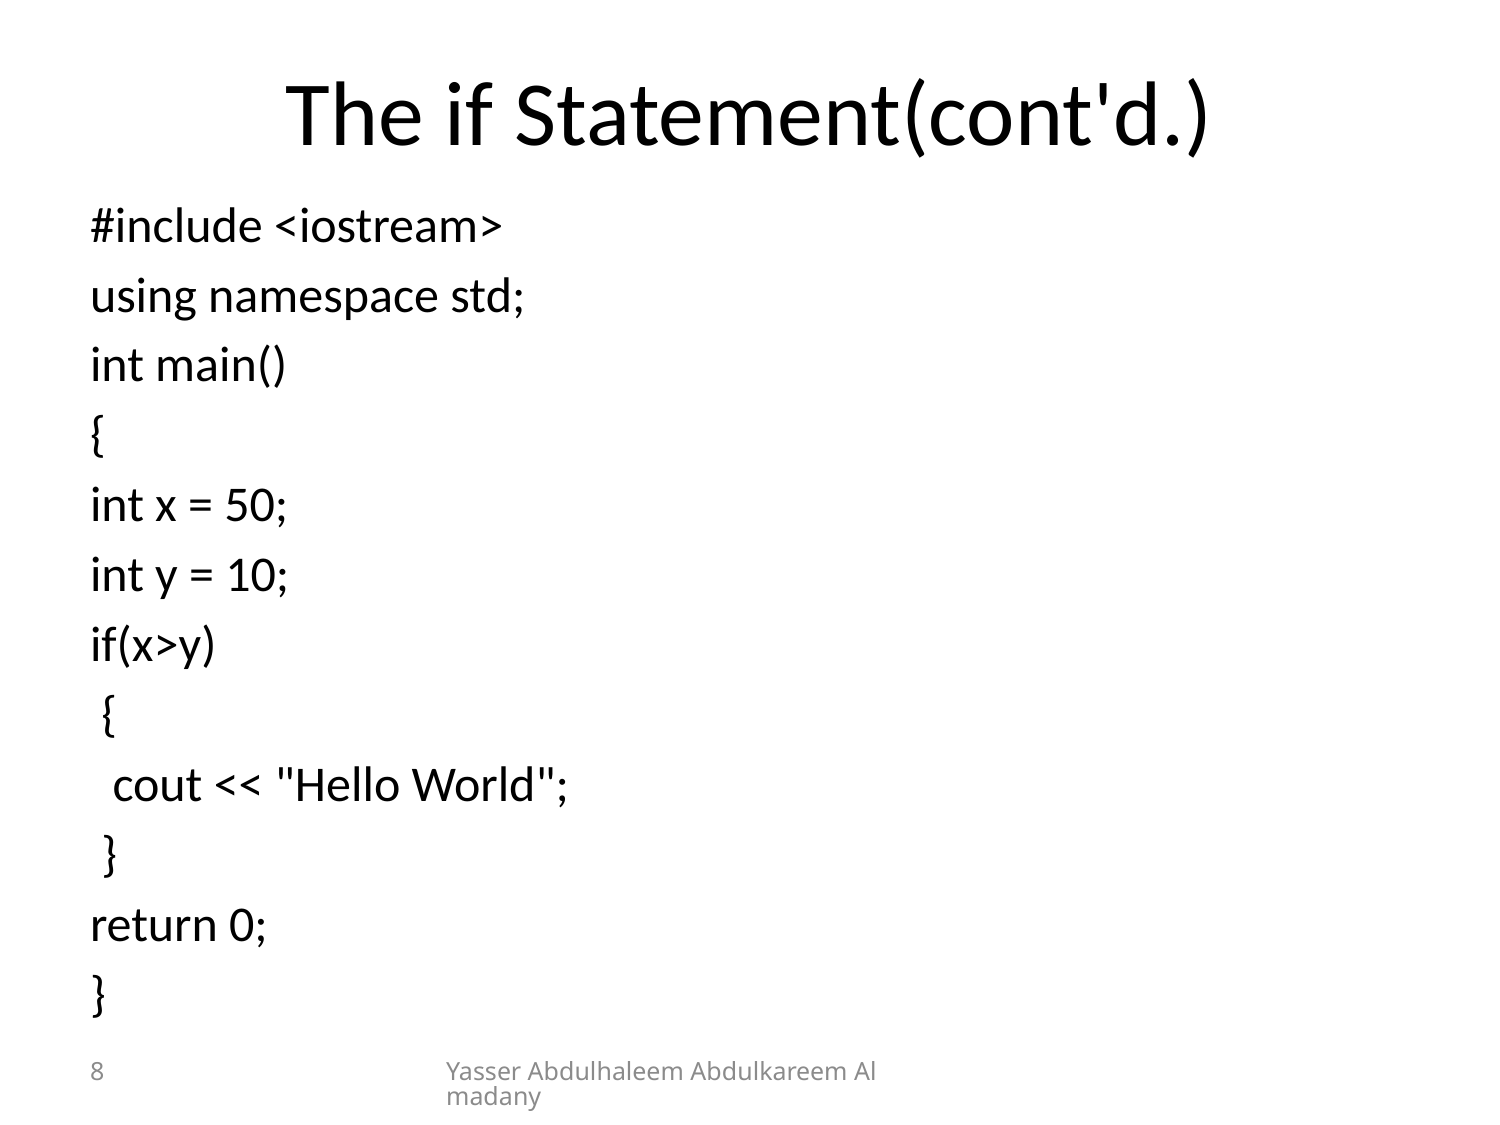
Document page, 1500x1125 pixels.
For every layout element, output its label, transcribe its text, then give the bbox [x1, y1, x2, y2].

title The if Statement(cont'd.) [75, 45, 1425, 173]
slide_number 8 [75, 1042, 425, 1103]
footer Yasser Abdulhaleem Abdulkareem Almadany [512, 1042, 988, 1103]
list #include <iostream> using namespace std; int main() { int x = 50; int y = 10; if(x>y) { cout << "Hello World"; } return 0; } [75, 184, 1425, 1035]
